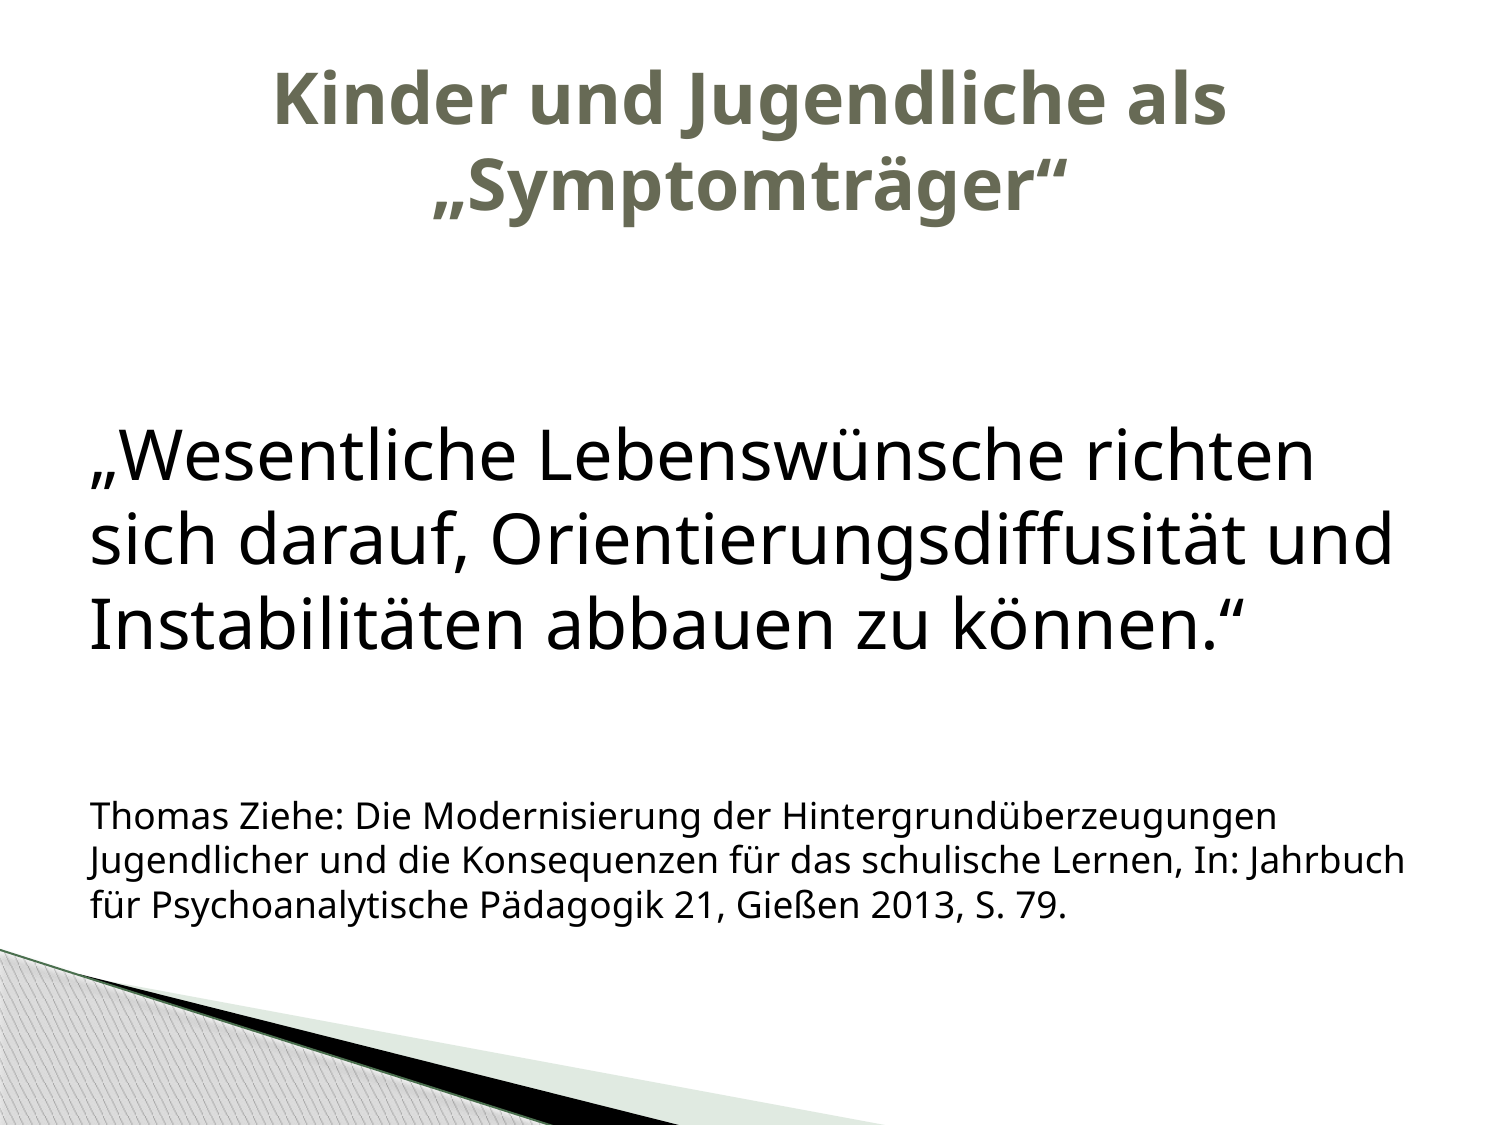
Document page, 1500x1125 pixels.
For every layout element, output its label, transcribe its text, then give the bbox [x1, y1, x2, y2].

title Kinder und Jugendliche als „Symptomträger“ [75, 45, 1425, 233]
list „Wesentliche Lebenswünsche richten sich darauf, Orientierungsdiffusität und Instabilitäten abbauen zu können.“ Thomas Ziehe: Die Modernisierung der Hintergrundüberzeugungen Jugendlicher und die Konsequenzen für das schulische Lernen, In: Jahrbuch für Psychoanalytische Pädagogik 21, Gießen 2013, S. 79. [75, 243, 1425, 986]
